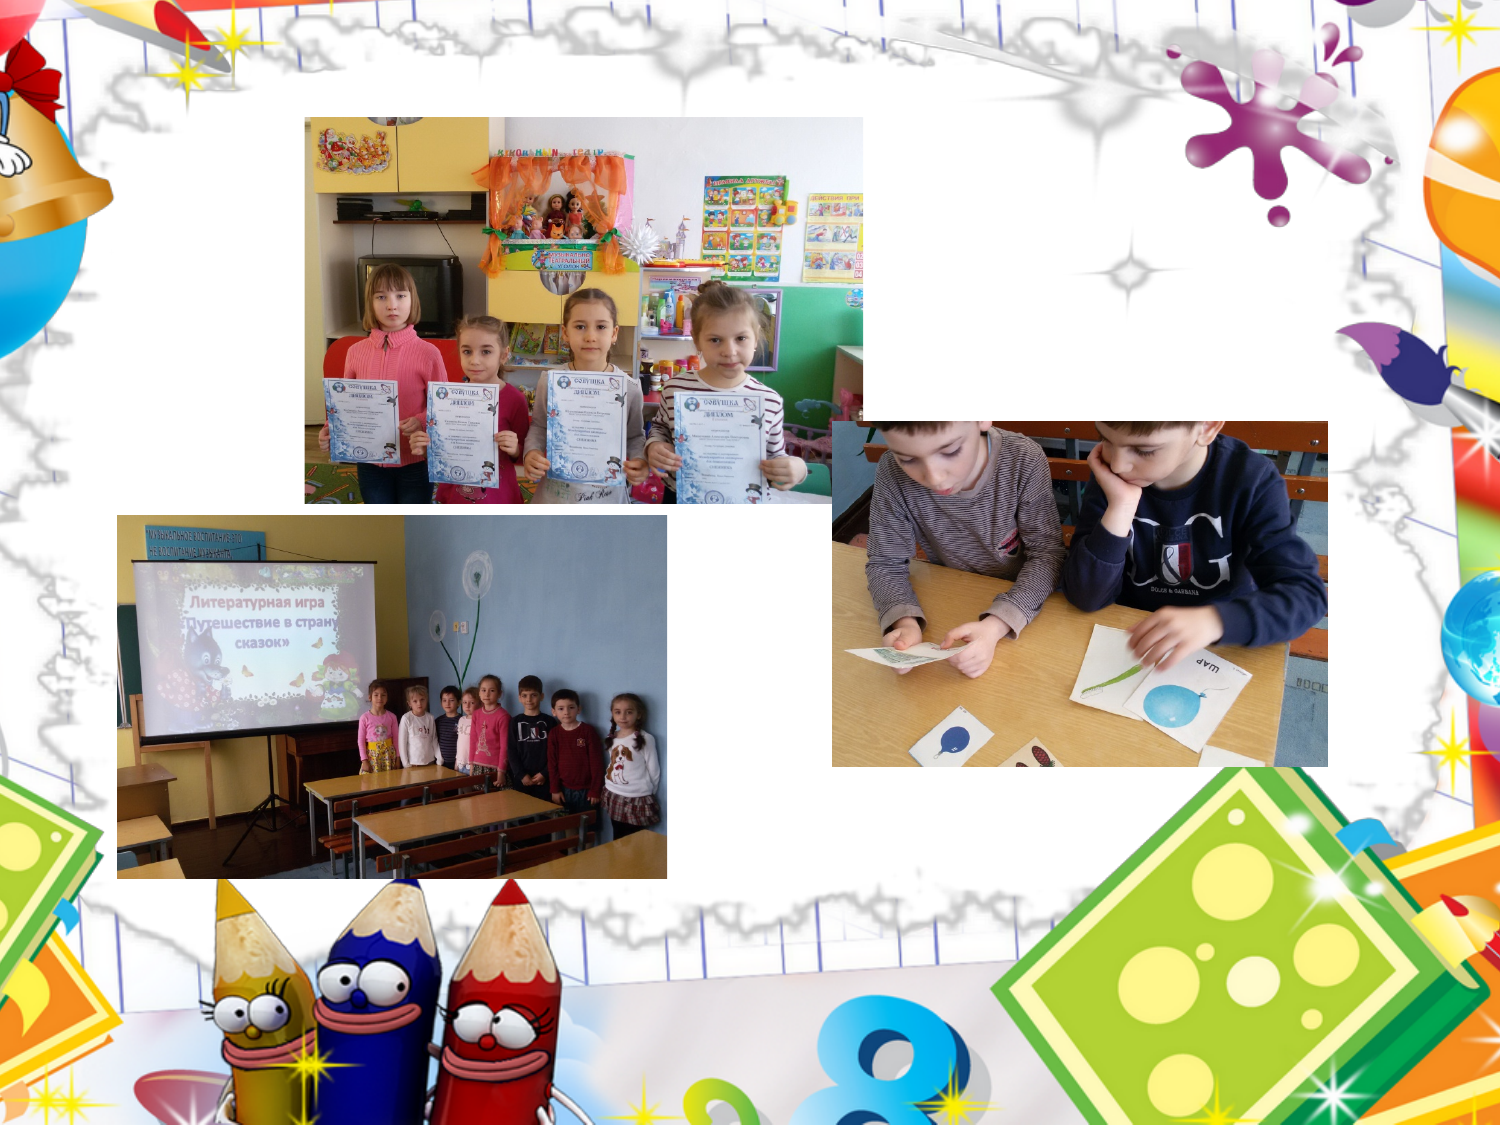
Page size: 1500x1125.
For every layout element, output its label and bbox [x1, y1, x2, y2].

list [831, 421, 1329, 767]
picture [0, 0, 1500, 1125]
